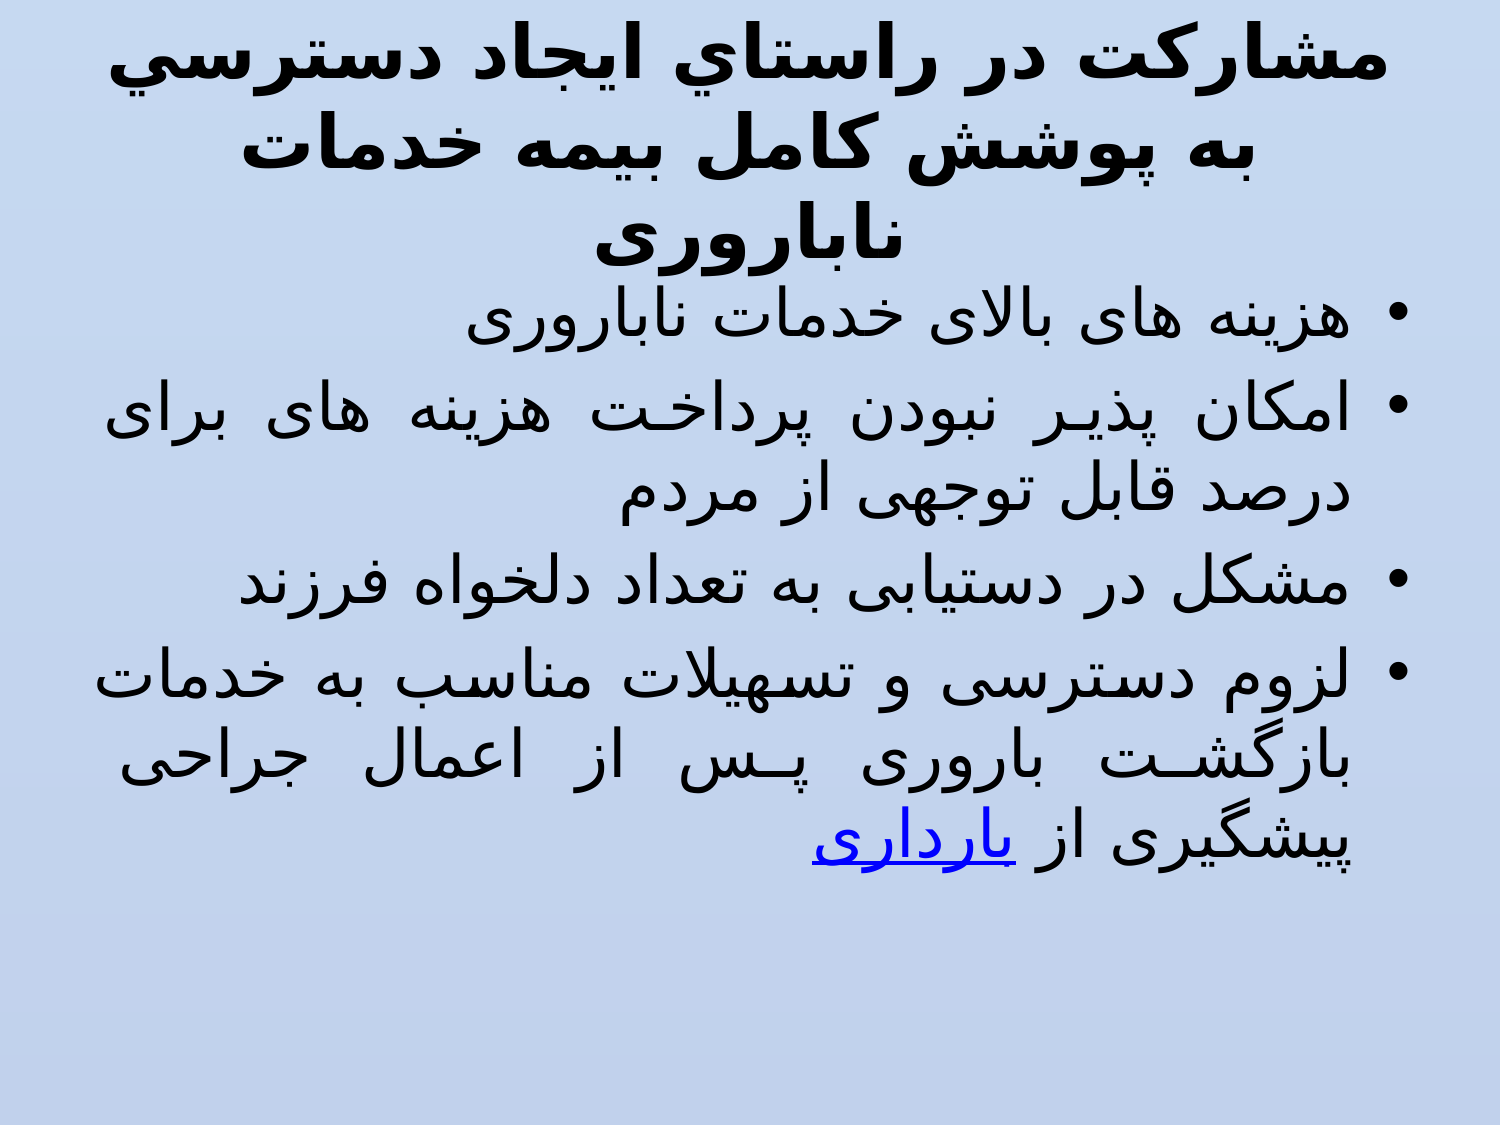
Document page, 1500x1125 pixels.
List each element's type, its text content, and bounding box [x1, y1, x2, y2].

title مشاركت در راستاي ايجاد دسترسي به پوشش كامل بیمه خدمات ناباروری [75, 45, 1425, 233]
list هزینه های بالای خدمات ناباروری امکان پذیر نبودن پرداخت هزینه های برای درصد قابل توجهی از مردم مشکل در دستیابی به تعداد دلخواه فرزند لزوم دسترسی و تسهيلات مناسب به خدمات بازگشت باروری پس از اعمال جراحی پیشگیری از بارداری [75, 262, 1425, 1088]
